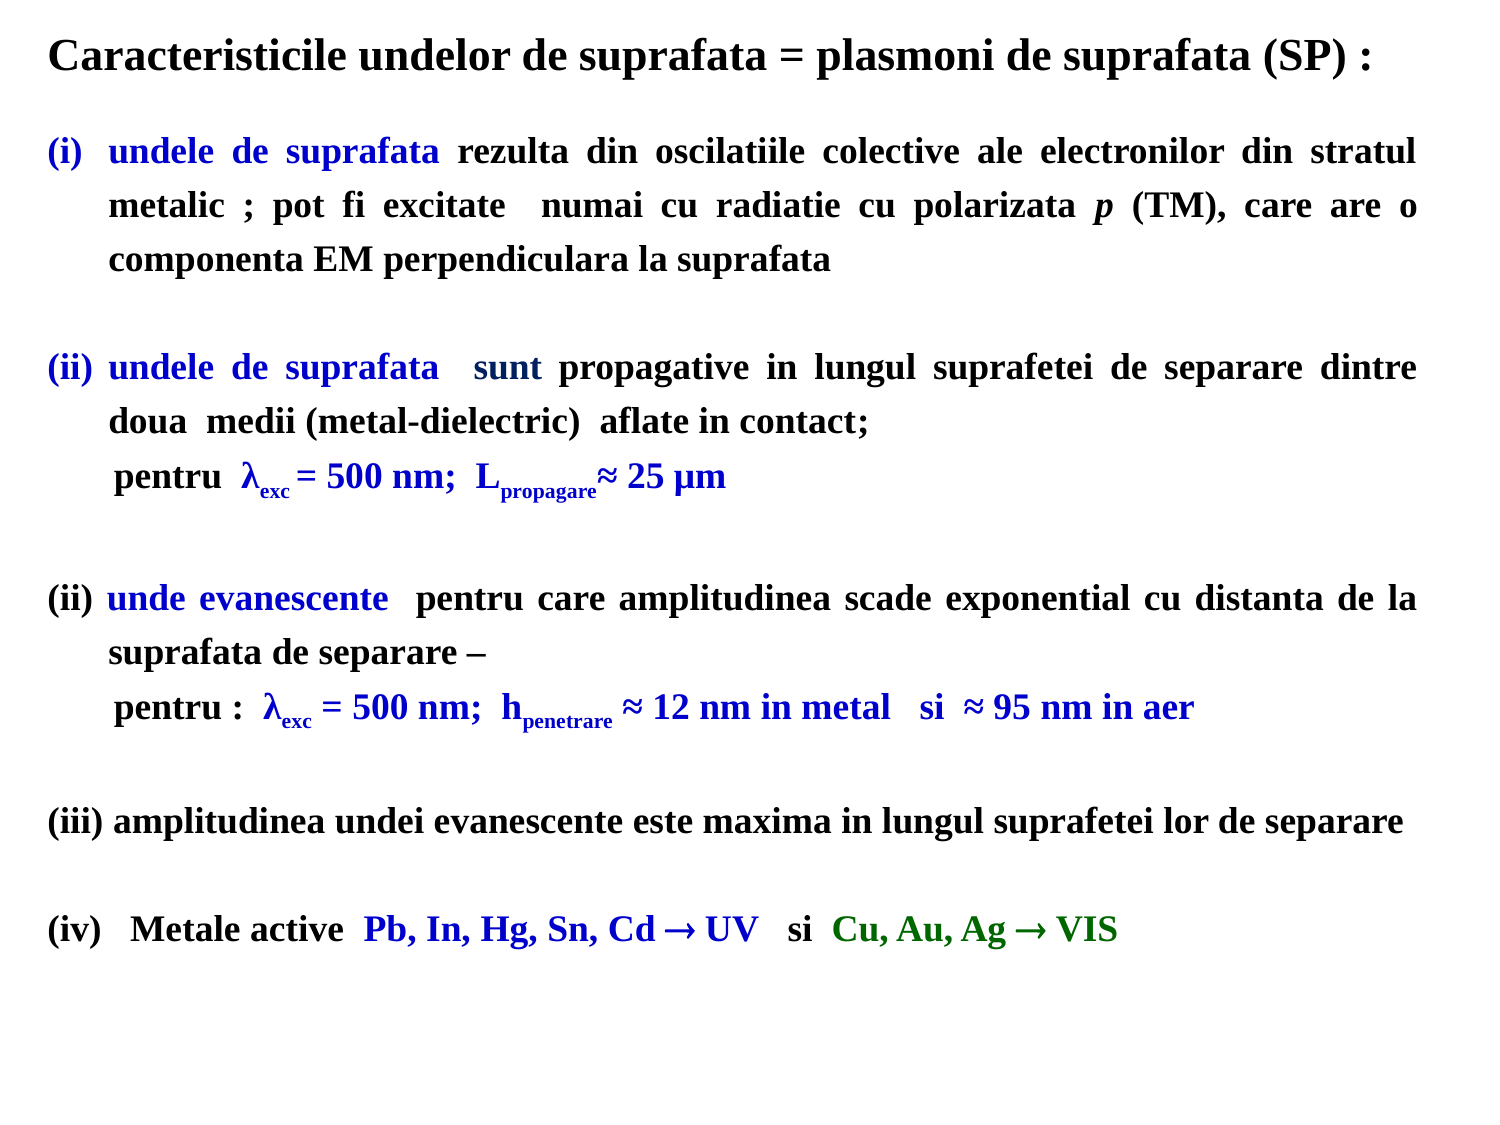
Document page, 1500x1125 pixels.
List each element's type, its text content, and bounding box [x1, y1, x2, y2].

text_box Caracteristicile undelor de suprafata = plasmoni de suprafata (SP) : undele de suprafata rezulta din oscilatiile colective ale electronilor din stratul metalic ; pot fi excitate numai cu radiatie cu polarizata p (TM), care are o componenta EM perpendiculara la suprafata undele de suprafata sunt propagative in lungul suprafetei de separare dintre doua medii (metal-dielectric) aflate in contact; pentru λexc = 500 nm; Lpropagare≈ 25 μm (ii) unde evanescente pentru care amplitudinea scade exponential cu distanta de la suprafata de separare – pentru : λexc = 500 nm; hpenetrare ≈ 12 nm in metal si ≈ 95 nm in aer amplitudinea undei evanescente este maxima in lungul suprafetei lor de separare (iv) Metale active Pb, In, Hg, Sn, Cd  UV si Cu, Au, Ag  VIS [32, 17, 1433, 957]
